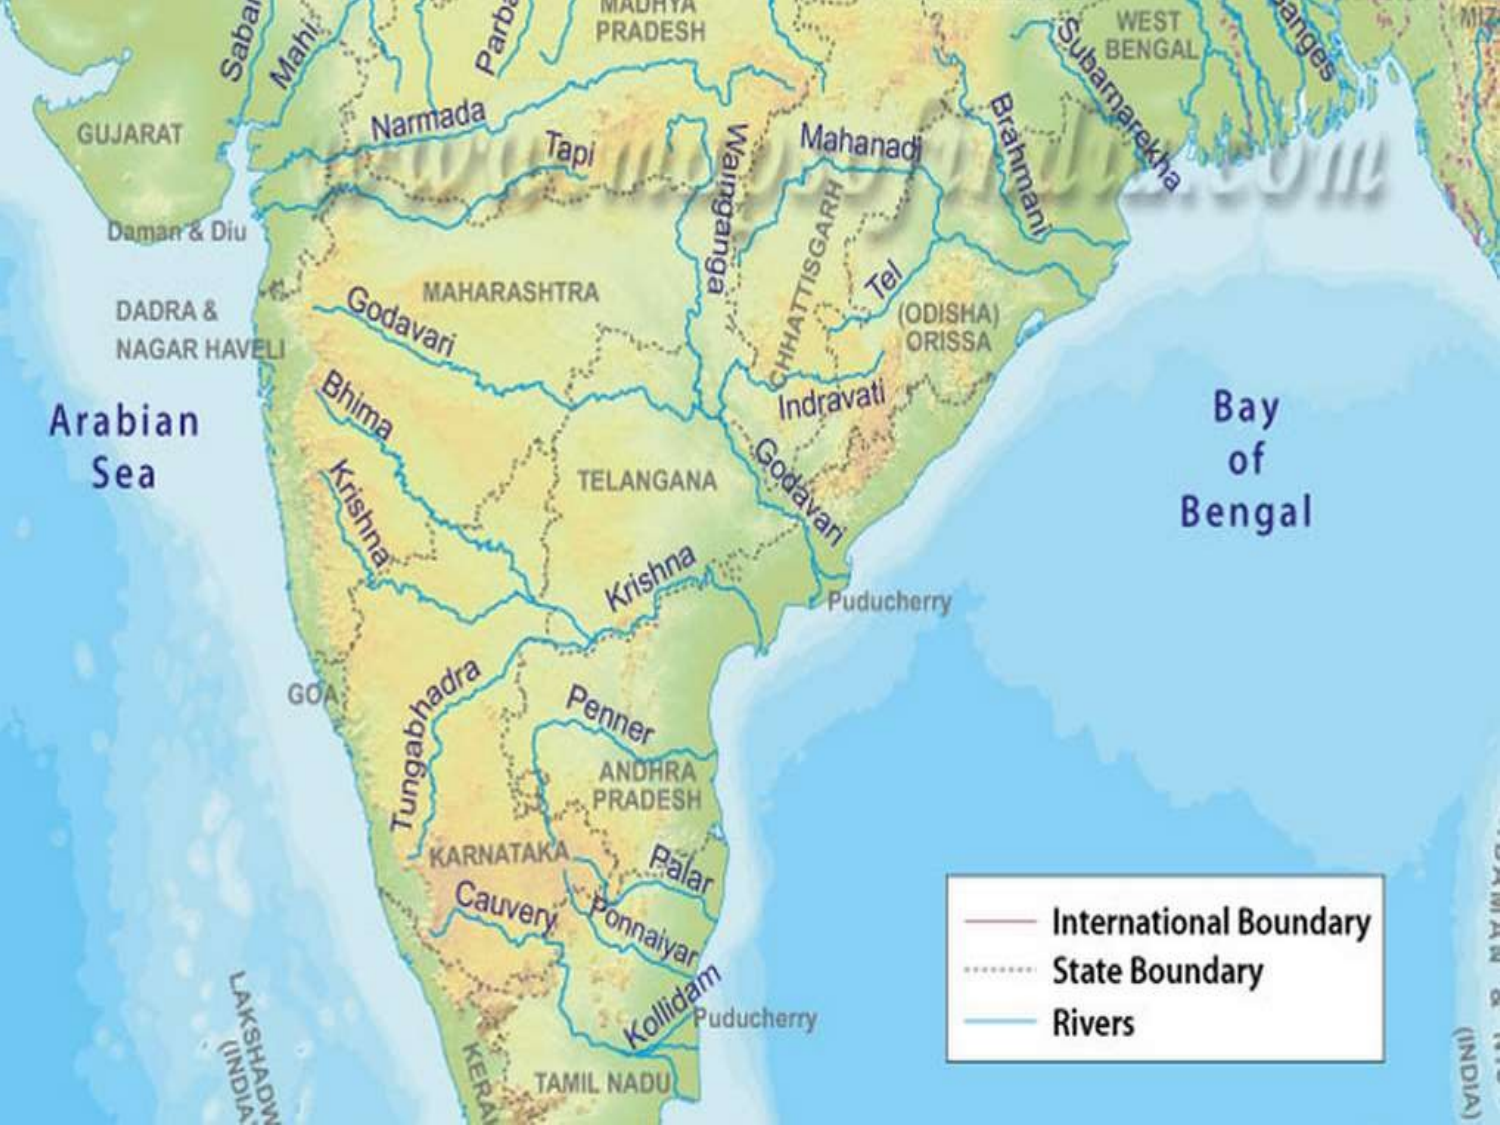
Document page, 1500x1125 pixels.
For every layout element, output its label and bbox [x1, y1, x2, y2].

text_box [0, 0, 1500, 1125]
